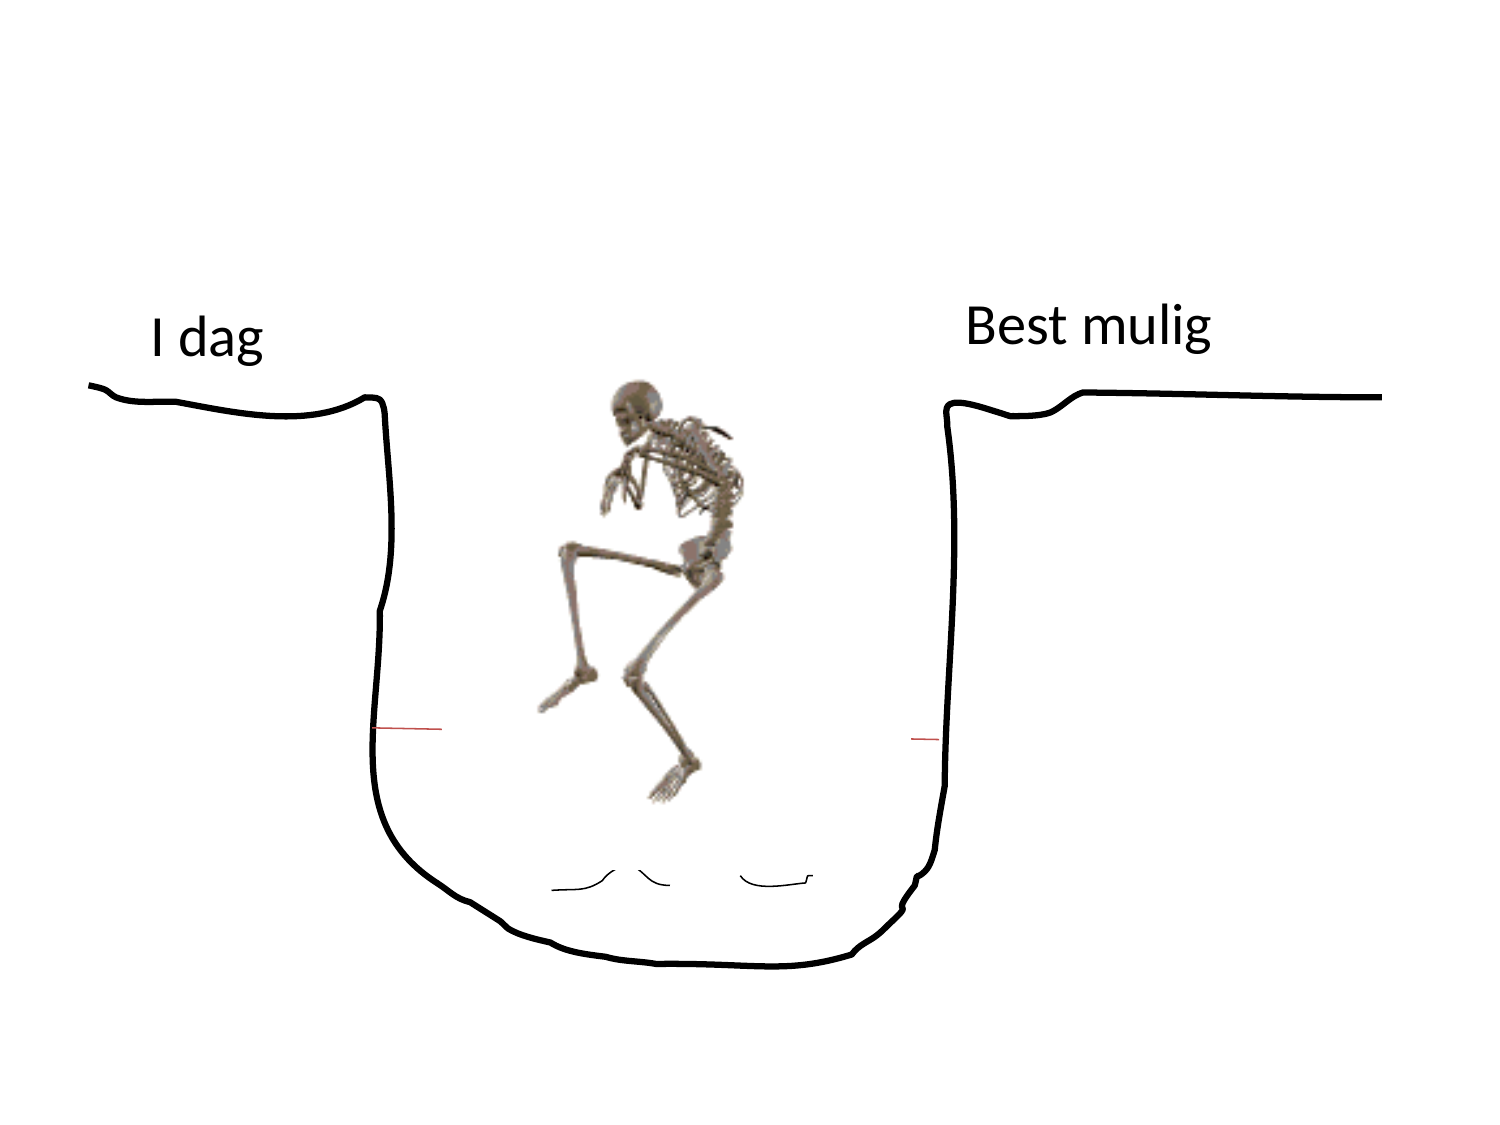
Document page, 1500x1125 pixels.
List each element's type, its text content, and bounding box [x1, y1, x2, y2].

picture [442, 219, 911, 870]
text_box [88, 385, 1382, 967]
text_box [742, 878, 807, 887]
text_box [551, 878, 670, 891]
text_box I dag [135, 290, 437, 376]
text_box Best mulig [950, 278, 1388, 364]
